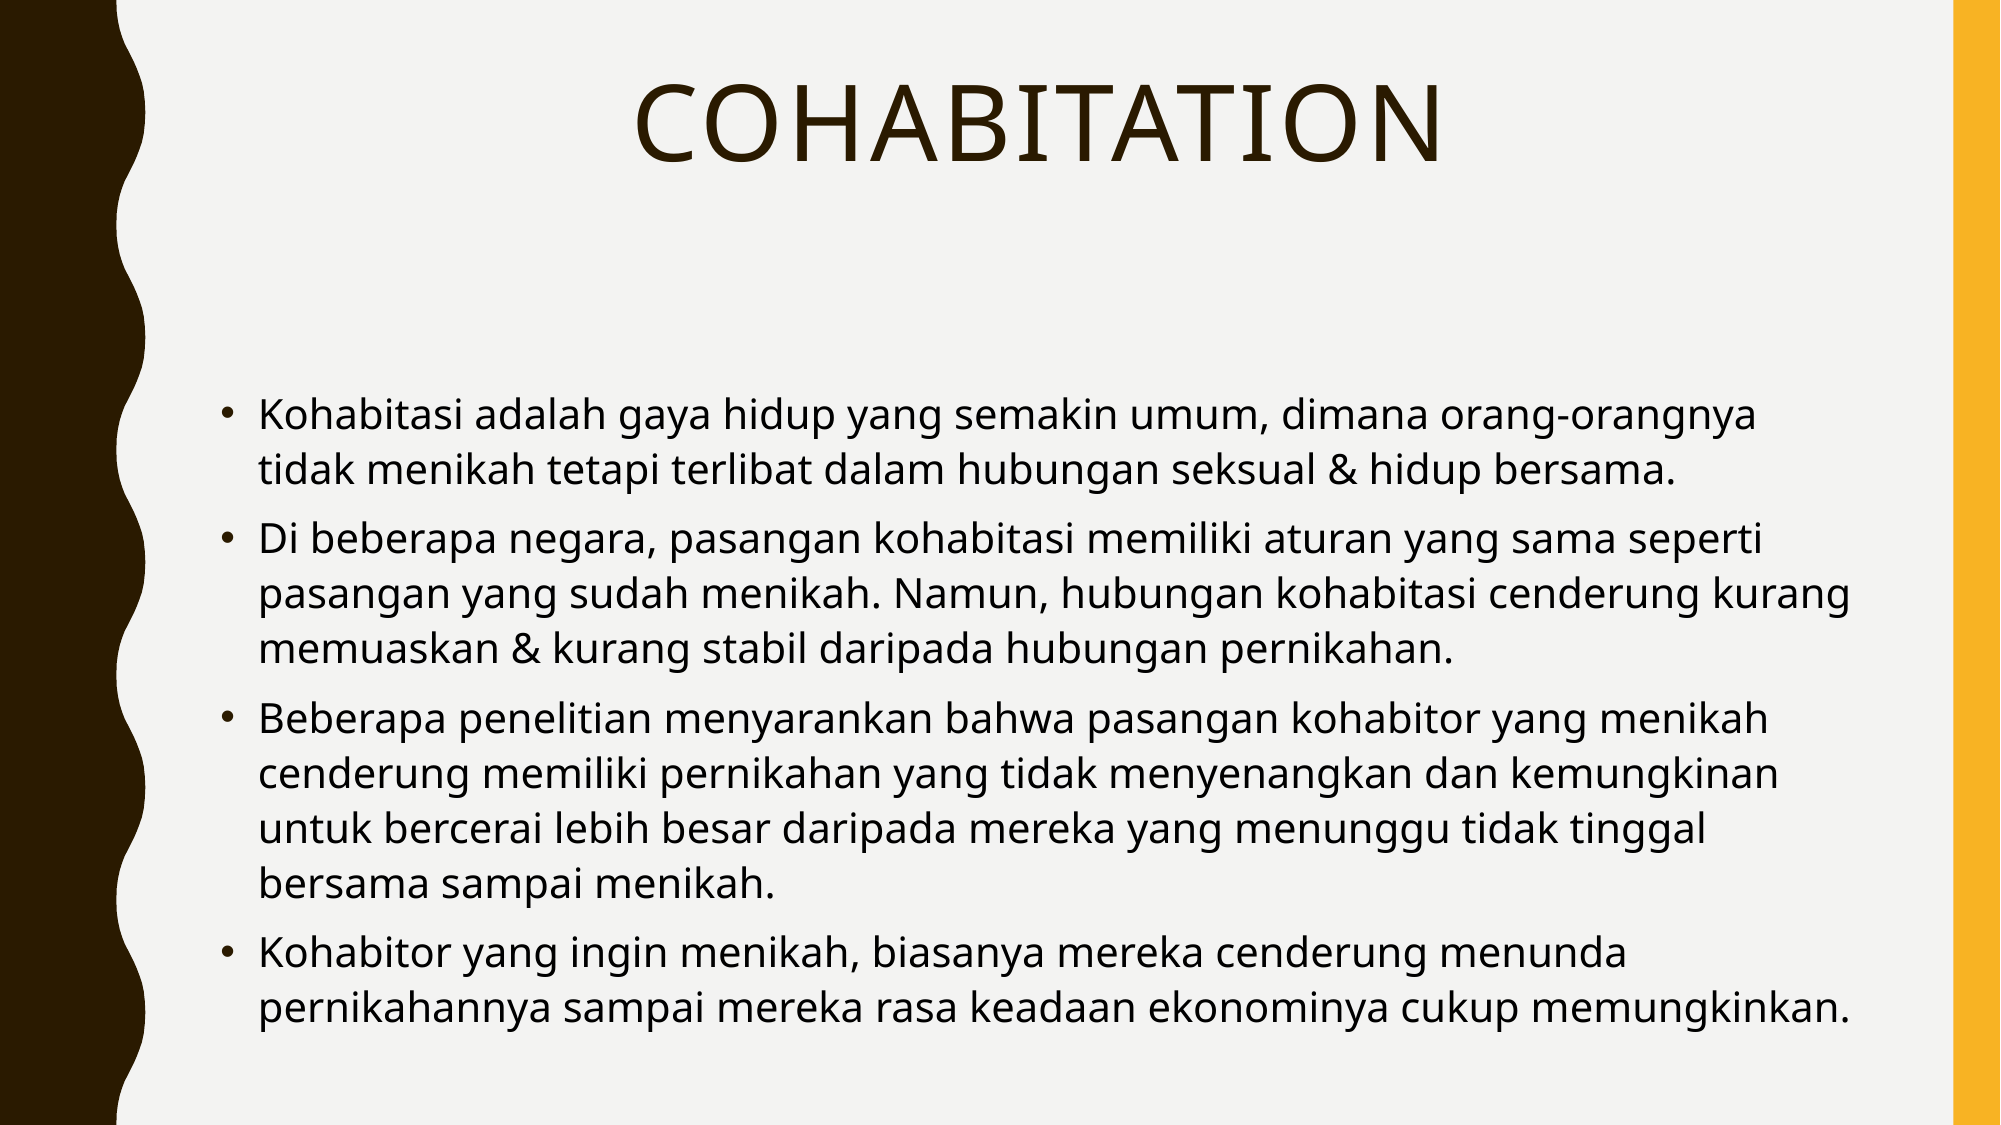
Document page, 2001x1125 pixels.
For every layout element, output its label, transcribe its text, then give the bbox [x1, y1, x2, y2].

list Kohabitasi adalah gaya hidup yang semakin umum, dimana orang-orangnya tidak menikah tetapi terlibat dalam hubungan seksual & hidup bersama. Di beberapa negara, pasangan kohabitasi memiliki aturan yang sama seperti pasangan yang sudah menikah. Namun, hubungan kohabitasi cenderung kurang memuaskan & kurang stabil daripada hubungan pernikahan. Beberapa penelitian menyarankan bahwa pasangan kohabitor yang menikah cenderung memiliki pernikahan yang tidak menyenangkan dan kemungkinan untuk bercerai lebih besar daripada mereka yang menunggu tidak tinggal bersama sampai menikah. Kohabitor yang ingin menikah, biasanya mereka cenderung menunda pernikahannya sampai mereka rasa keadaan ekonominya cukup memungkinkan. [205, 375, 1875, 965]
title cohabitation [205, 62, 1875, 308]
